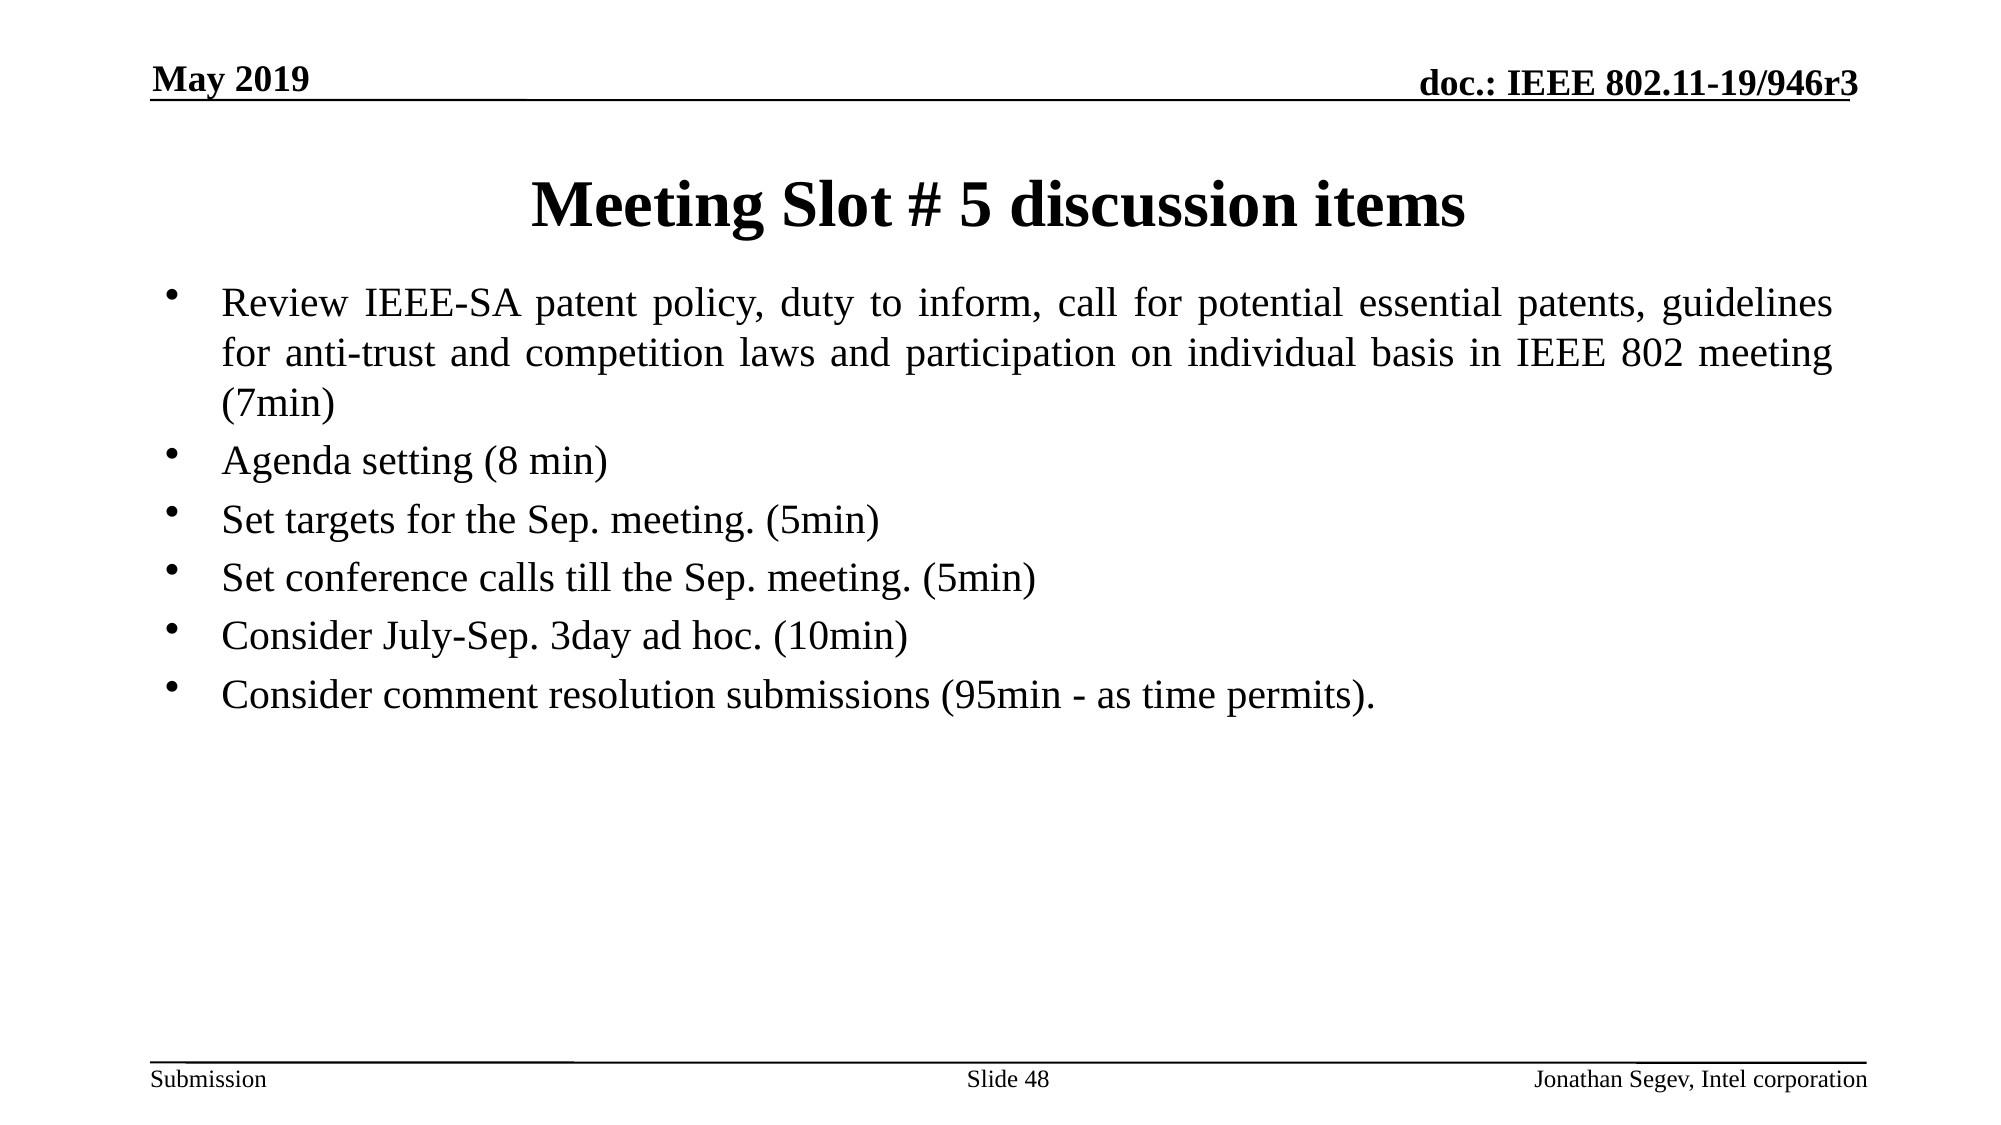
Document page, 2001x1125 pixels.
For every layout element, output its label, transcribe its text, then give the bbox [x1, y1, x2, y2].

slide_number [152, 54, 563, 100]
footer Jonathan Segev, Intel corporation [1171, 1061, 1869, 1093]
title Meeting Slot # 5 discussion items [149, 112, 1850, 266]
slide_number Slide 48 [950, 1061, 1067, 1123]
list Review IEEE-SA patent policy, duty to inform, call for potential essential patents, guidelines for anti-trust and competition laws and participation on individual basis in IEEE 802 meeting (7min) Agenda setting (8 min) Set targets for the Sep. meeting. (5min) Set conference calls till the Sep. meeting. (5min) Consider July-Sep. 3day ad hoc. (10min) Consider comment resolution submissions (95min - as time permits). [149, 266, 1850, 1000]
